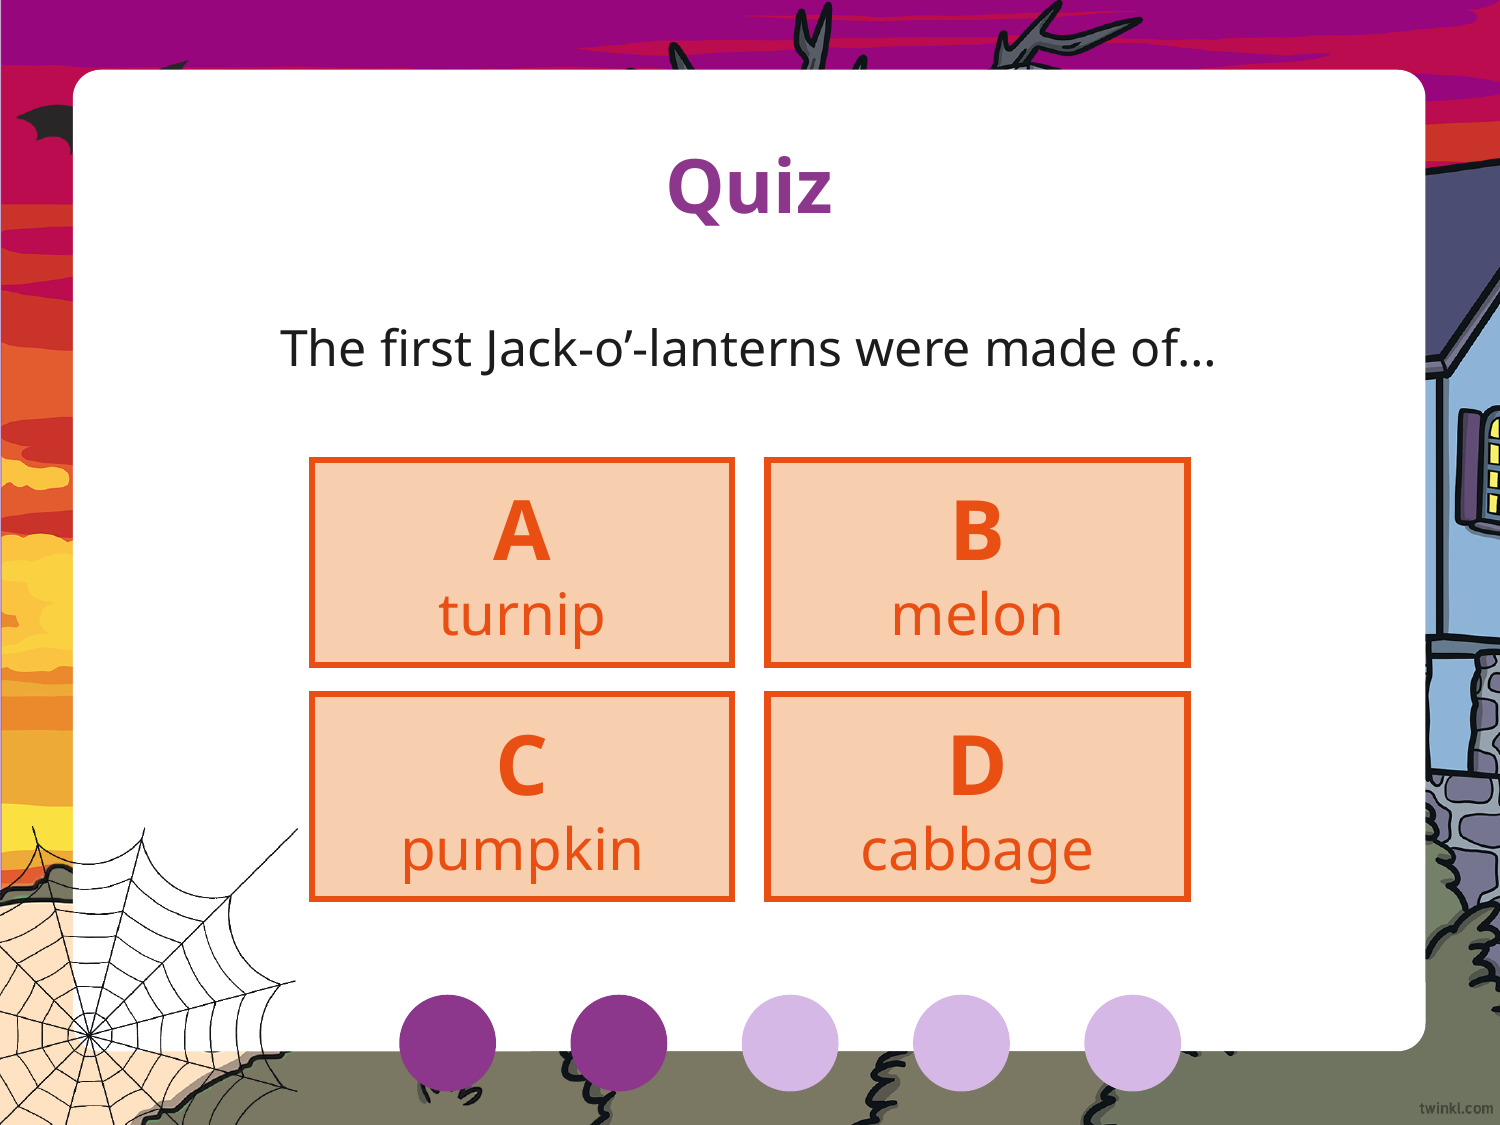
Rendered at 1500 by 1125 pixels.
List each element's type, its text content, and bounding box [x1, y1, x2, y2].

text_box D cabbage [766, 693, 1189, 900]
text_box B melon [766, 459, 1189, 666]
text_box A turnip [311, 459, 733, 666]
text_box [1083, 993, 1183, 1093]
text_box [740, 993, 840, 1093]
picture [0, 0, 1500, 1125]
text_box [569, 993, 669, 1093]
title Quiz [73, 106, 1426, 273]
text_box [912, 993, 1011, 1093]
text_box C pumpkin [311, 693, 733, 900]
text_box The first Jack-o’-lanterns were made of… [74, 273, 1423, 432]
text_box [398, 993, 498, 1093]
